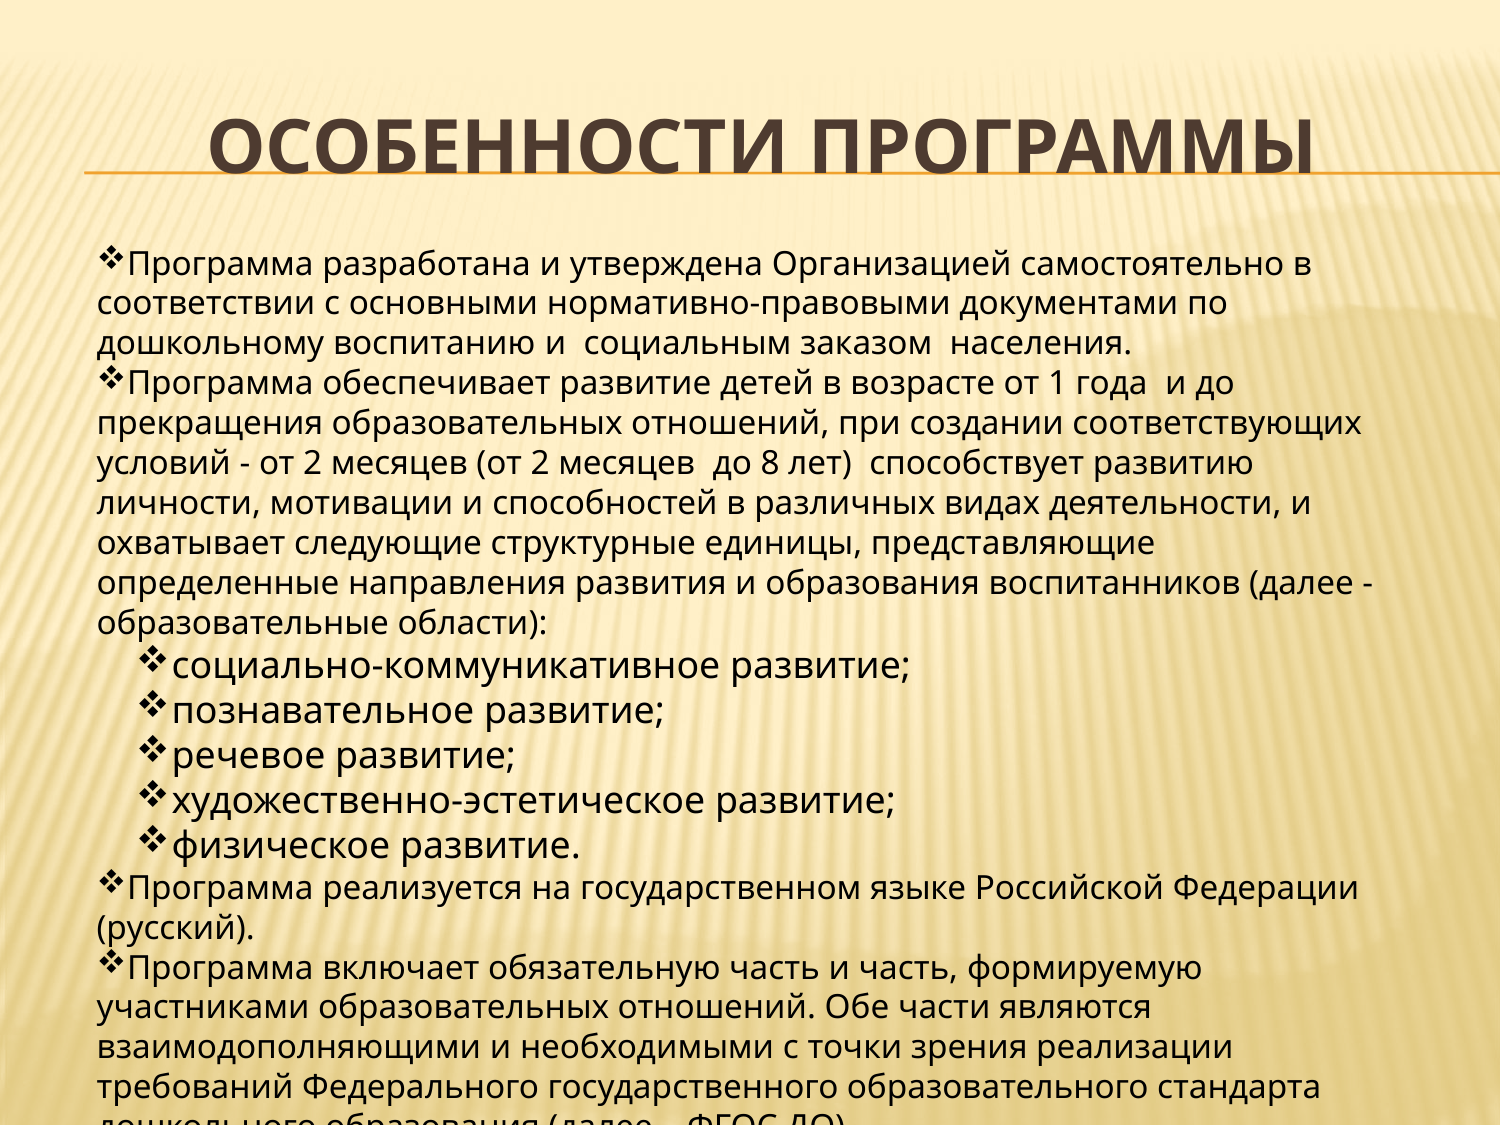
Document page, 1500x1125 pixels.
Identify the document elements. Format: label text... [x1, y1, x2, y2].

title ОСОБЕННОСТИ программы [49, 75, 1475, 213]
text_box Программа разработана и утверждена Организацией самостоятельно в соответствии с основными нормативно-правовыми документами по дошкольному воспитанию и социальным заказом населения. Программа обеспечивает развитие детей в возрасте от 1 года и до прекращения образовательных отношений, при создании соответствующих условий - от 2 месяцев (от 2 месяцев до 8 лет) способствует развитию личности, мотивации и способностей в различных видах деятельности, и охватывает следующие структурные единицы, представляющие определенные направления развития и образования воспитанников (далее - образовательные области): социально-коммуникативное развитие; познавательное развитие; речевое развитие; художественно-эстетическое развитие; физическое развитие. Программа реализуется на государственном языке Российской Федерации (русский). Программа включает обязательную часть и часть, формируемую участниками образовательных отношений. Обе части являются взаимодополняющими и необходимыми с точки зрения реализации требований Федерального государственного образовательного стандарта дошкольного образования (далее – ФГОС ДО). [81, 234, 1418, 1125]
